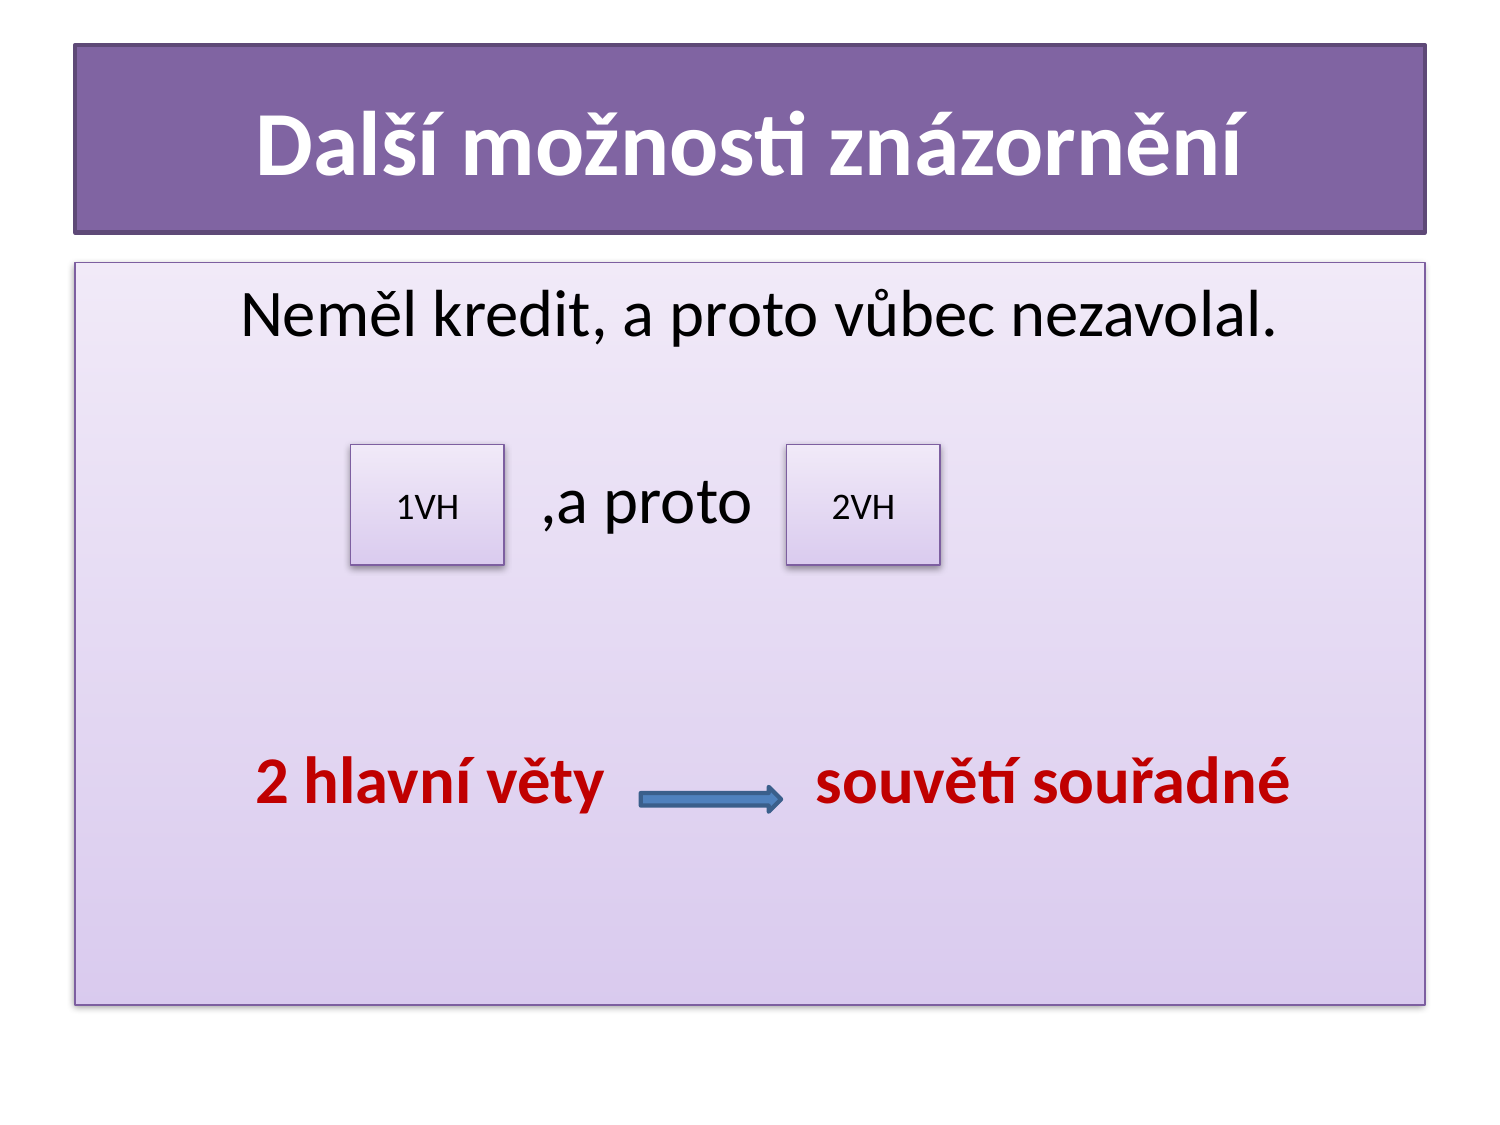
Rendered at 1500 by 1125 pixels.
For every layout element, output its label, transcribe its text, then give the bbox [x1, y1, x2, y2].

list Neměl kredit, a proto vůbec nezavolal. ,a proto 2 hlavní věty souvětí souřadné [74, 262, 1426, 1006]
title Další možnosti znázornění [73, 43, 1427, 235]
text_box [638, 784, 784, 814]
text_box 1VH [350, 444, 505, 566]
text_box 2VH [786, 444, 941, 566]
